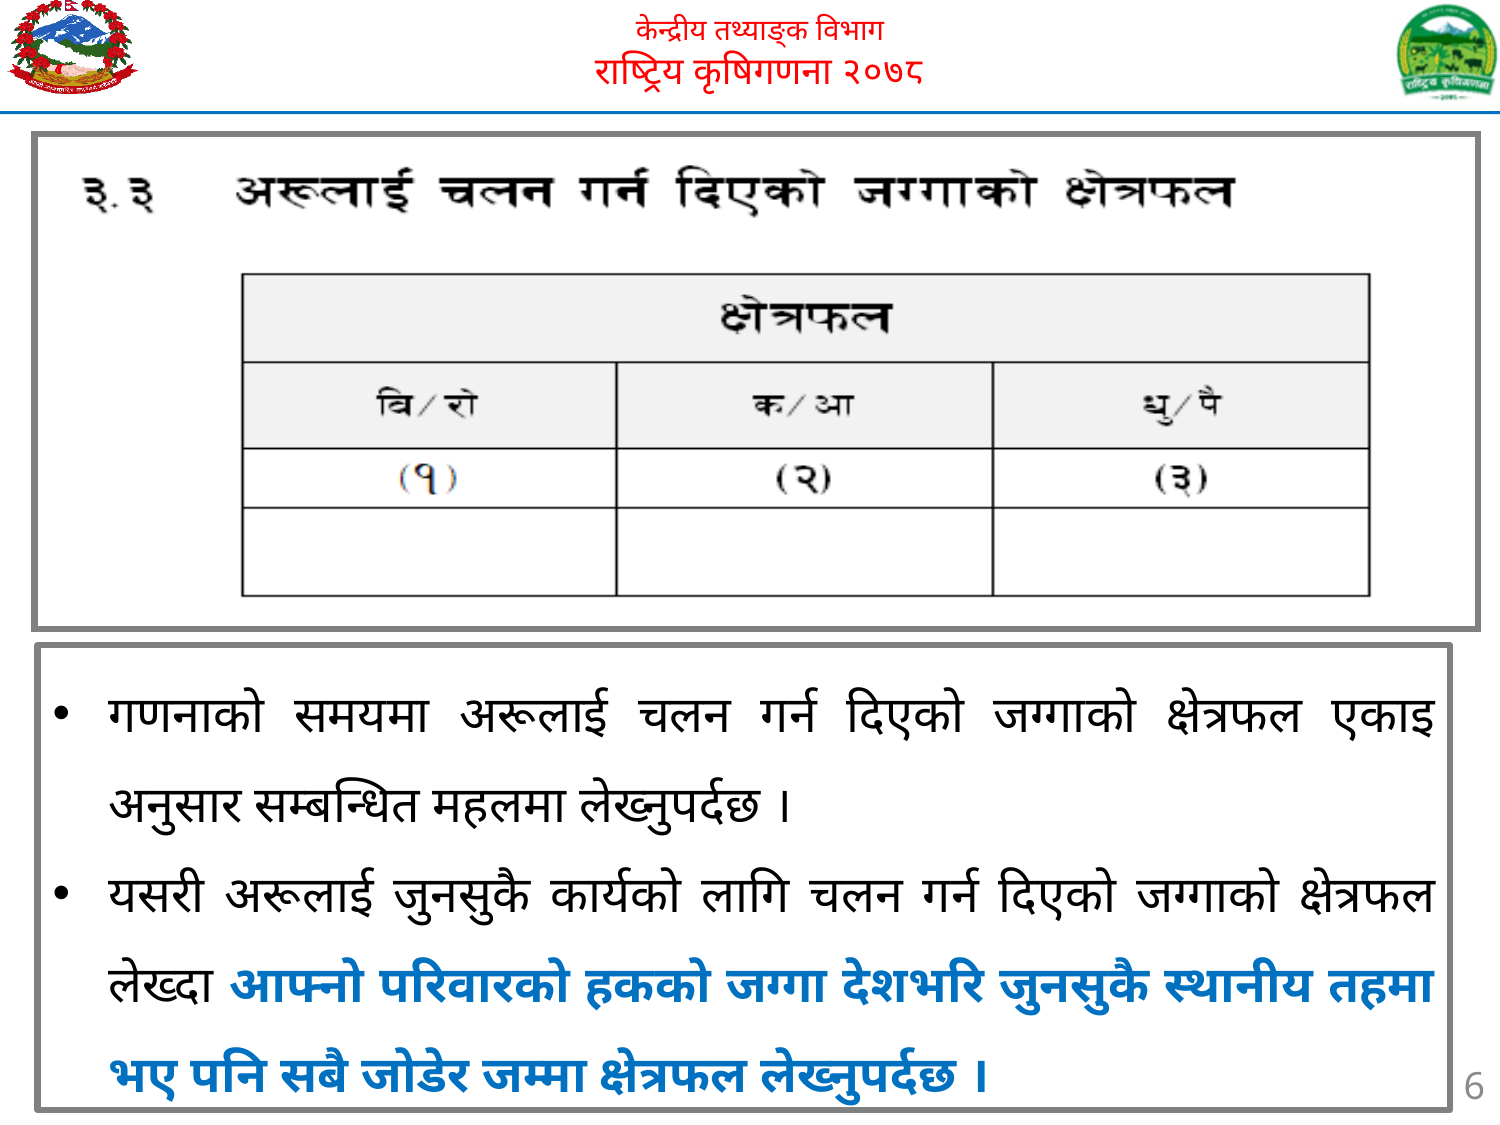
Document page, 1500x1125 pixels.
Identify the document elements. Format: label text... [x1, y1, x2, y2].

text_box 6 [1149, 1050, 1500, 1125]
text_box गणनाको समयमा अरूलाई चलन गर्न दिएको जग्गाको क्षेत्रफल एकाइ अनुसार सम्बन्धित महलमा लेख्नुपर्दछ । यसरी अरूलाई जुनसुकै कार्यको लागि चलन गर्न दिएको जग्गाको क्षेत्रफल लेख्दा आफ्नो परिवारको हकको जग्गा देशभरि जुनसुकै स्थानीय तहमा भए पनि सबै जोडेर जम्मा क्षेत्रफल लेख्नुपर्दछ । [35, 643, 1452, 1112]
picture [1395, 0, 1500, 105]
picture [7, 0, 138, 94]
picture [37, 137, 1476, 627]
